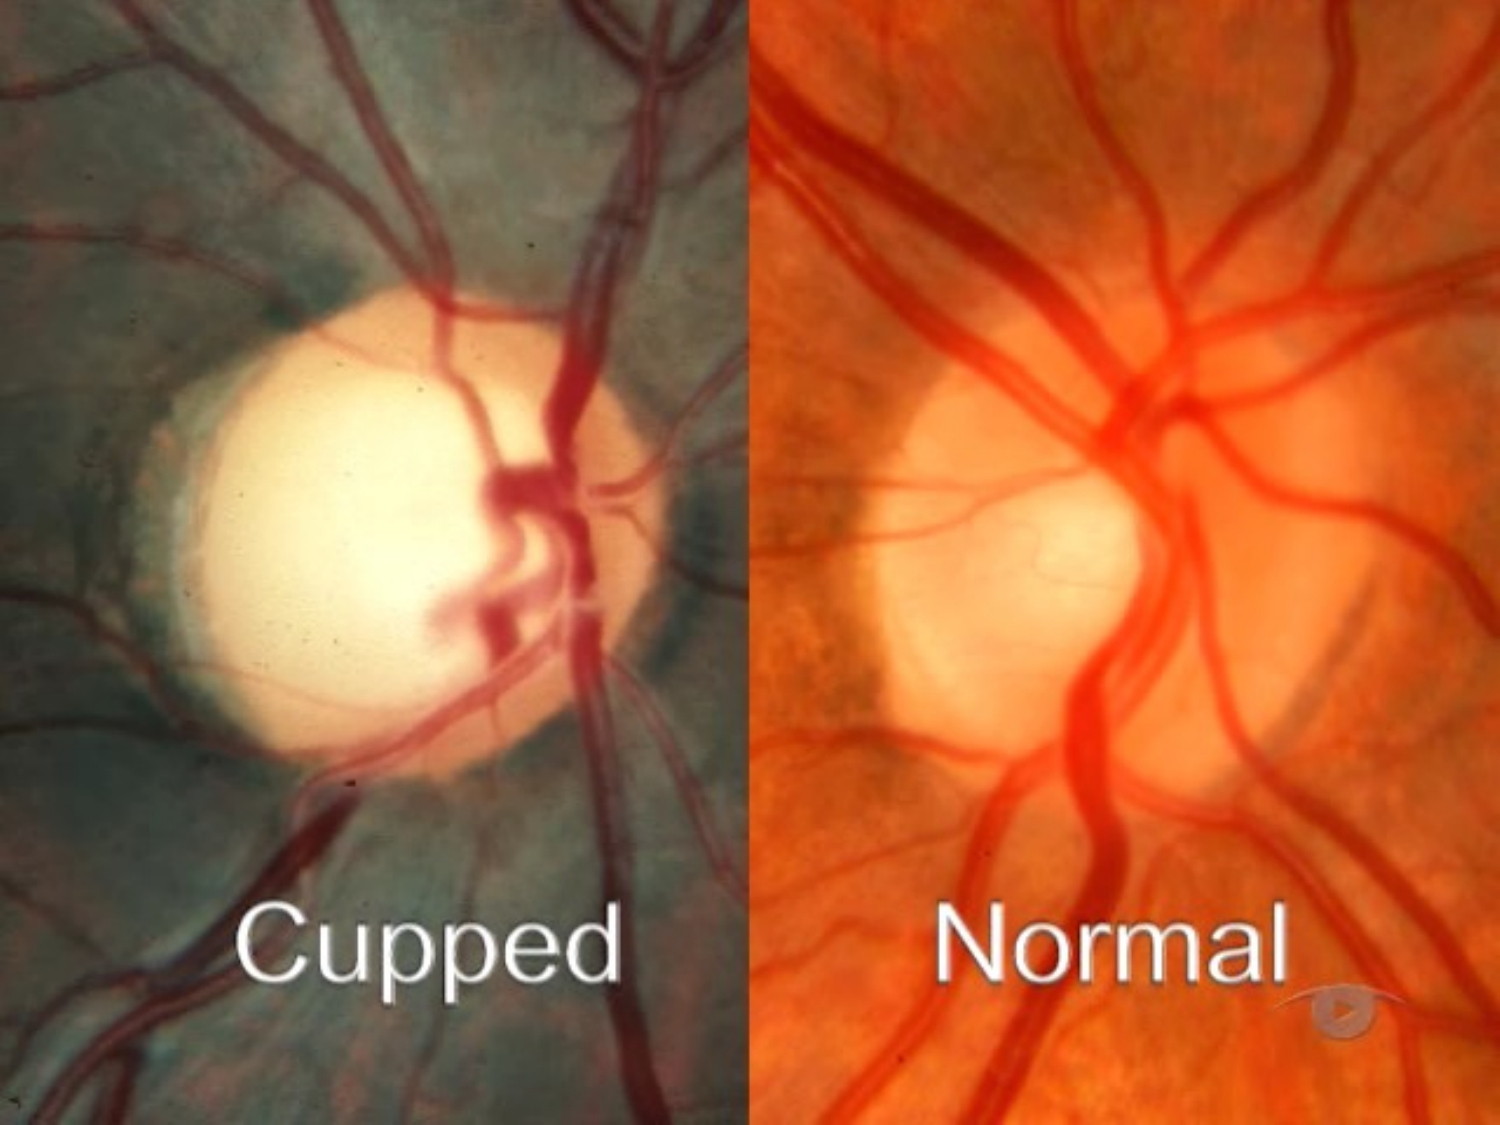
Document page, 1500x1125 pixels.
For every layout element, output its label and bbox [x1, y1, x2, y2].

list [0, 0, 1500, 1125]
